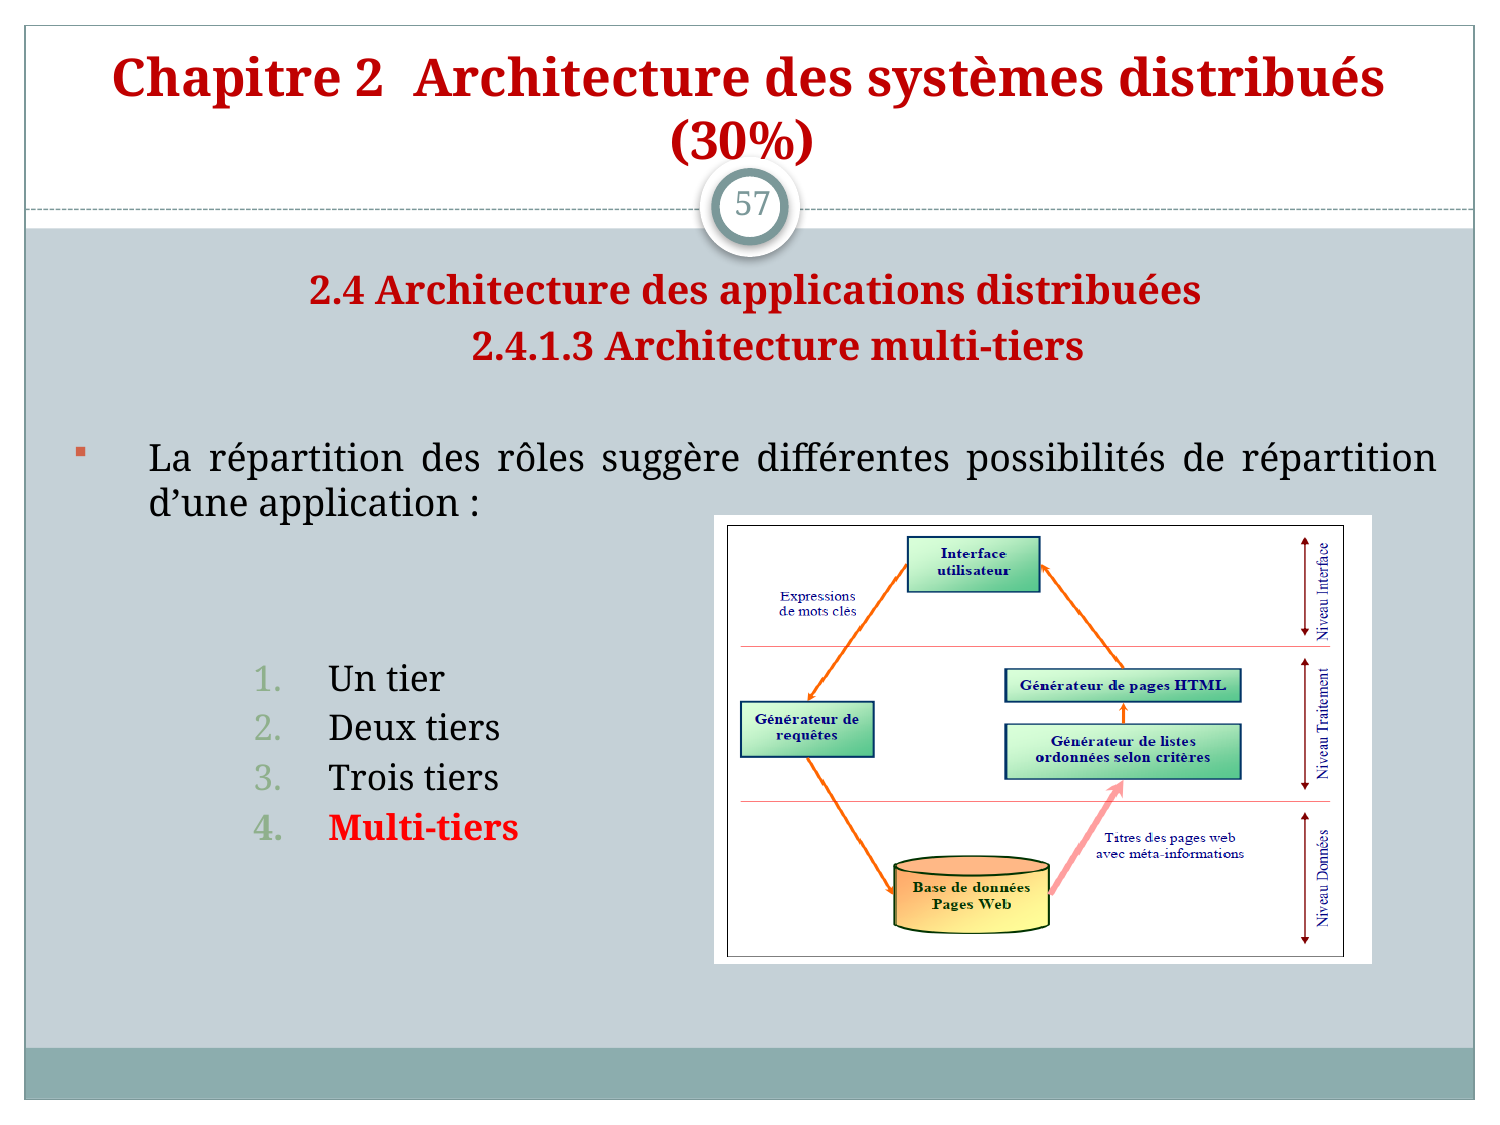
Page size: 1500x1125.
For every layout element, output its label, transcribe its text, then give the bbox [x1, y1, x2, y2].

slide_number 57 [715, 168, 791, 241]
title Chapitre 2 Architecture des systèmes distribués (30%) [49, 53, 1450, 178]
list 2.4 Architecture des applications distribuées 2.4.1.3 Architecture multi-tiers La répartition des rôles suggère différentes possibilités de répartition d’une application : Un tier Deux tiers Trois tiers Multi-tiers [58, 257, 1454, 1090]
picture [714, 515, 1372, 964]
